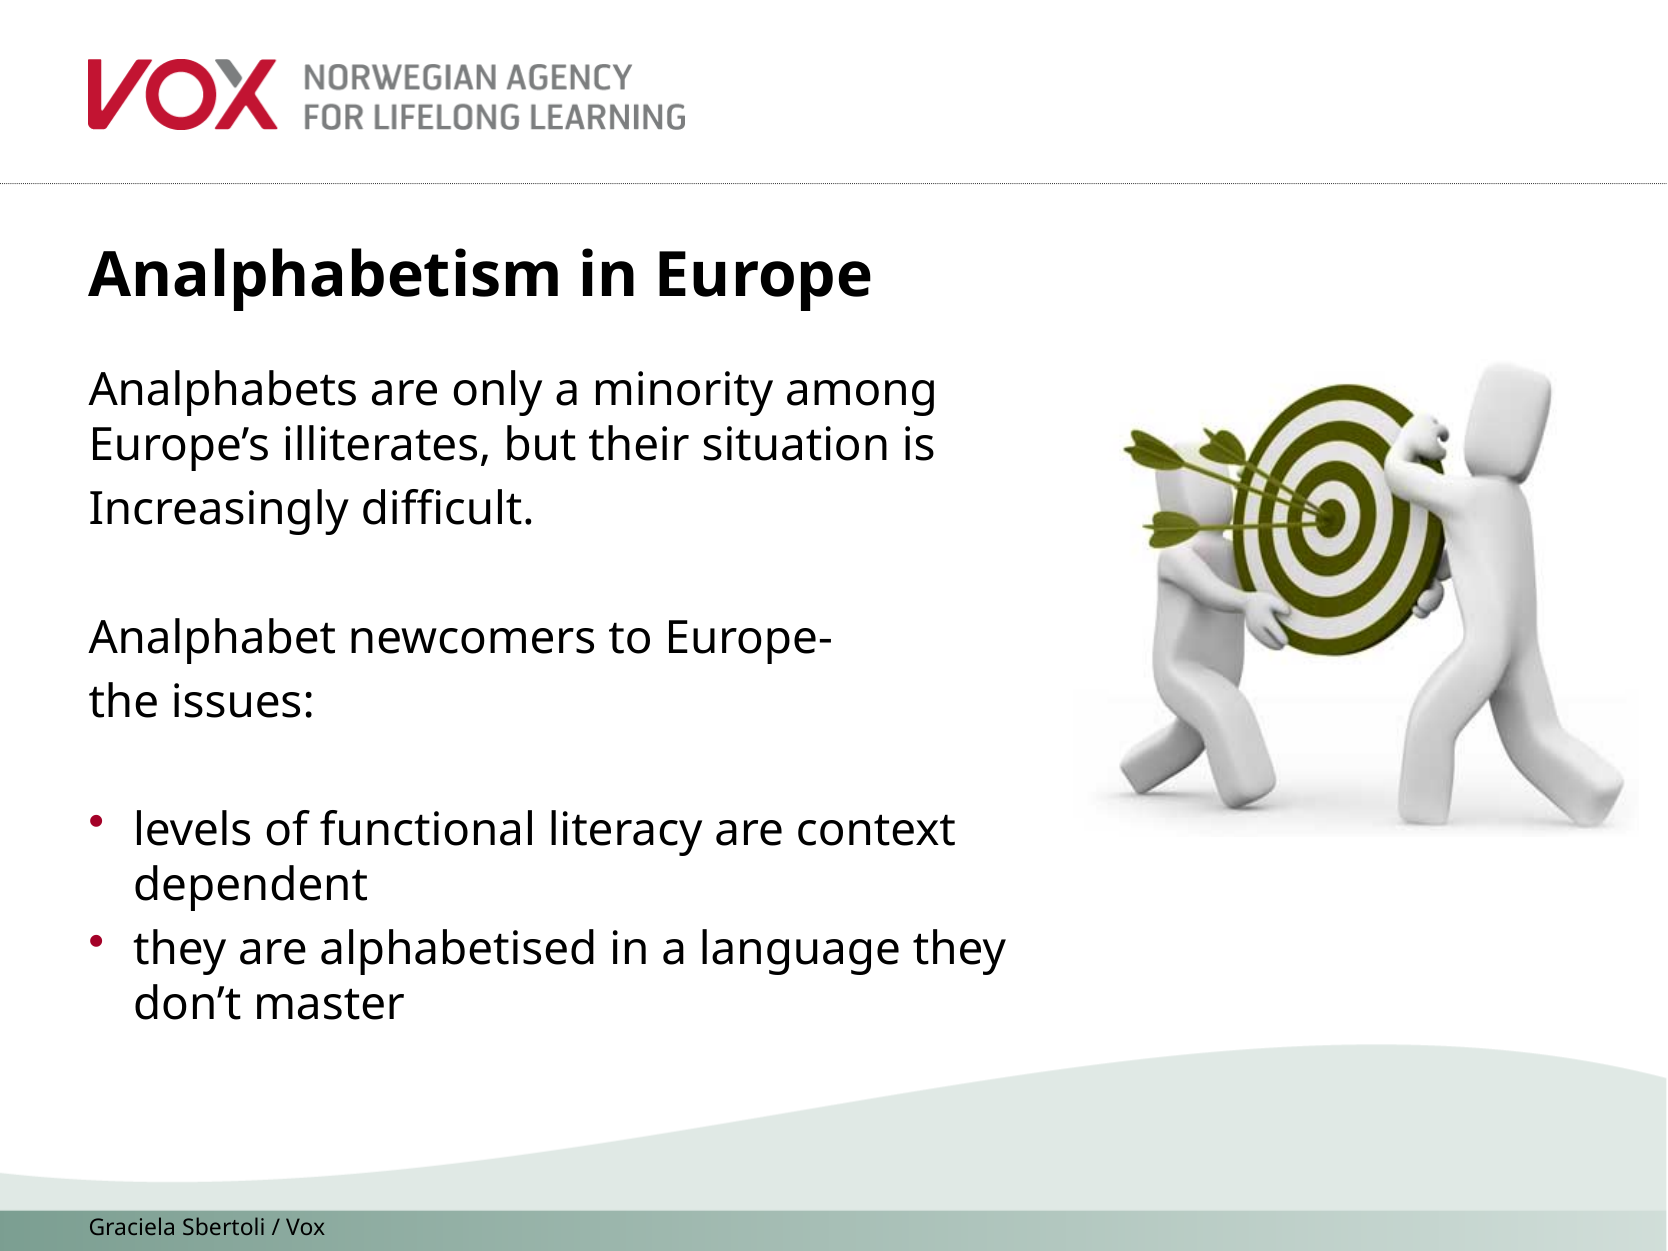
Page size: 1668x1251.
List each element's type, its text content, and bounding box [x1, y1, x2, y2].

picture [1061, 359, 1639, 837]
picture [0, 960, 1667, 1251]
picture [88, 59, 685, 130]
list Analphabets are only a minority among Europe’s illiterates, but their situation is Increasingly difficult. Analphabet newcomers to Europe- the issues: levels of functional literacy are context dependent they are alphabetised in a language they don’t master [88, 359, 1063, 1101]
title Analphabetism in Europe [88, 233, 1579, 327]
picture [0, 173, 1667, 192]
footer Graciela Sbertoli / Vox [88, 1212, 1156, 1241]
